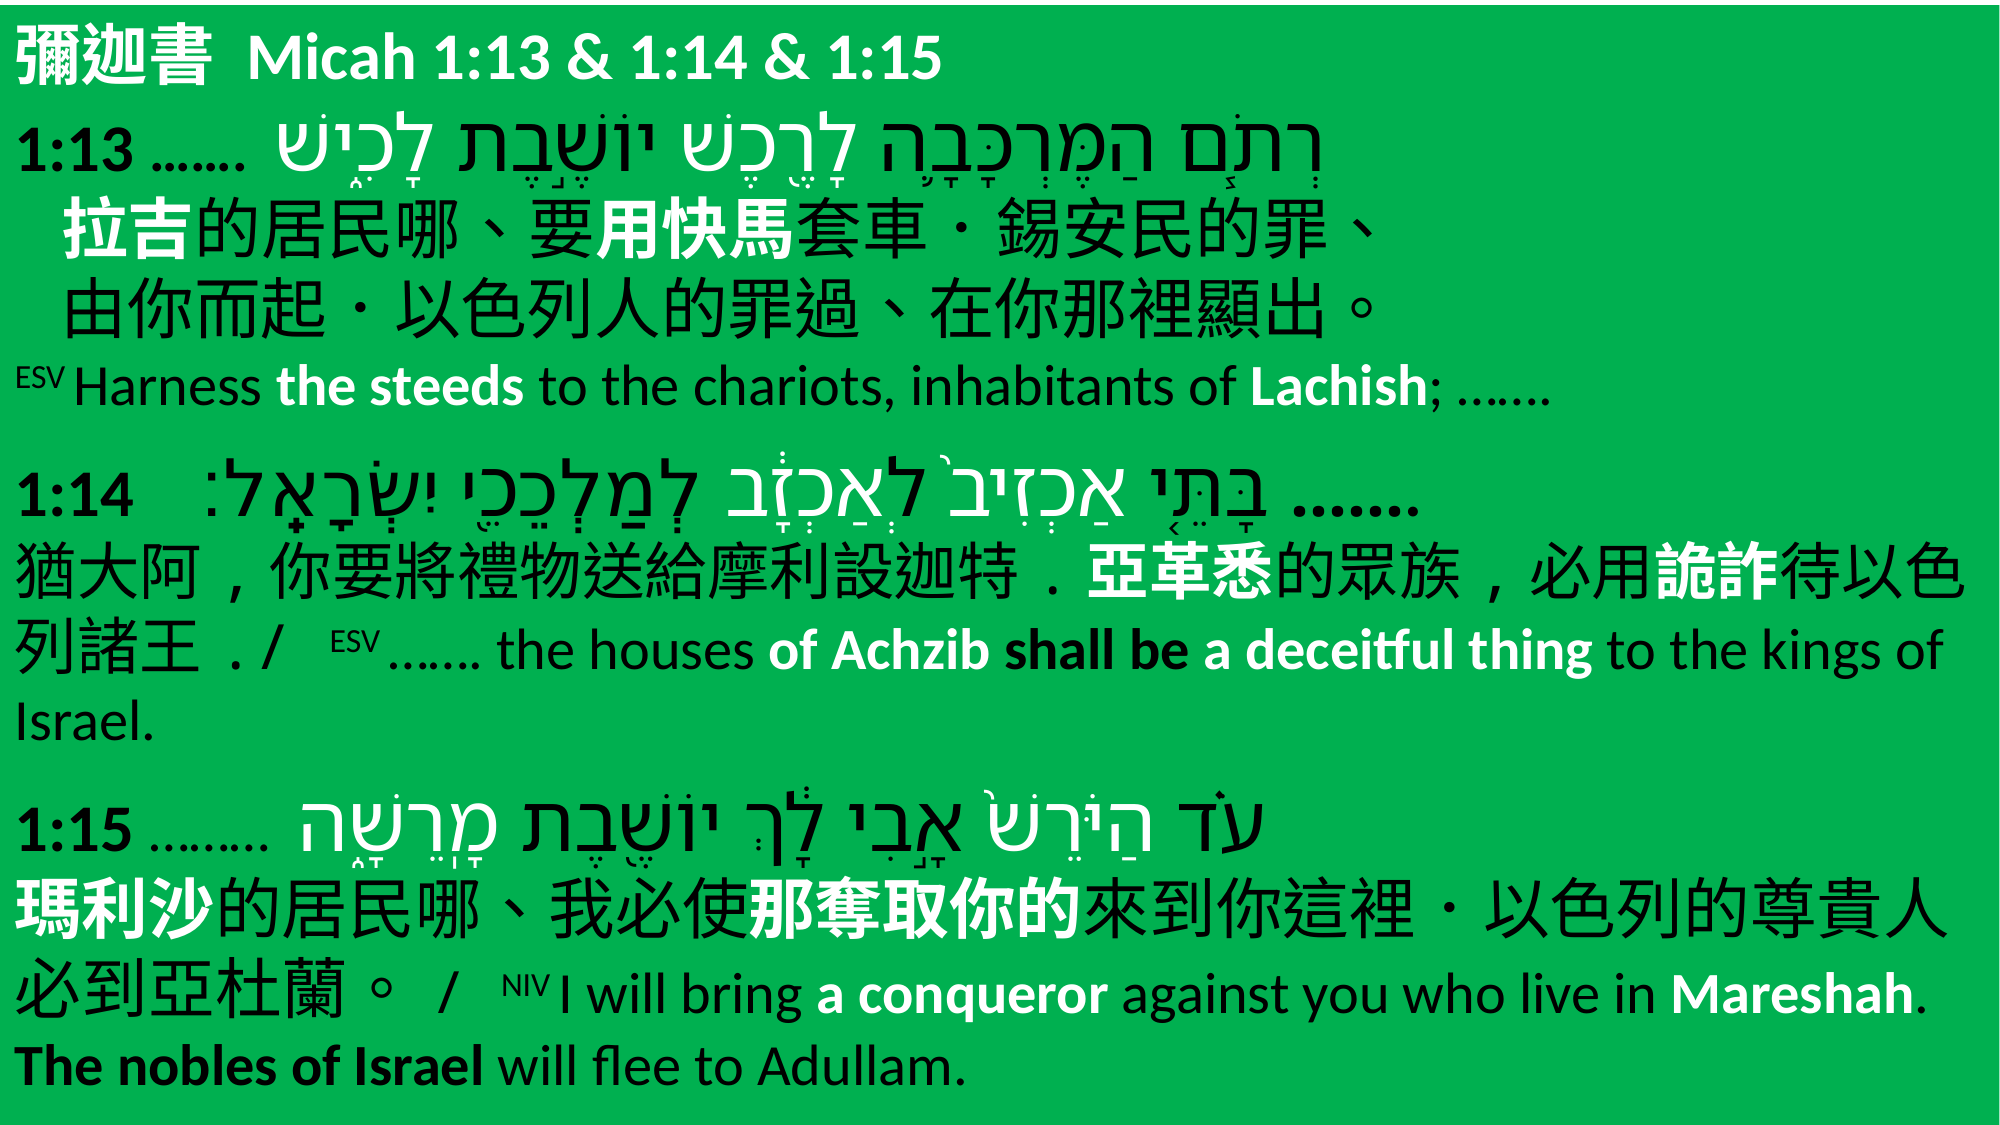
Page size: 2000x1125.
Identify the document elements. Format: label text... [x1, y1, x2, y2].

text_box 彌迦書 Micah 1:13 & 1:14 & 1:15 1:13 ……. ‎רְתֹ֧ם הַמֶּרְכָּבָ֛ה לָרֶ֖כֶשׁ יוֹשֶׁ֣בֶת לָכִ֑ישׁ 拉吉的居民哪、要用快馬套車．錫安民的罪、 由你而起．以色列人的罪過、在你那裡顯出。 ESV Harness the steeds to the chariots, inhabitants of Lachish; ……. 1:14 ‎ בָּתֵּ֤י אַכְזִיב֙ לְאַכְזָ֔ב לְמַלְכֵ֖י יִשְׂרָאֵֽל׃ ……. 猶大阿,你要將禮物送給摩利設迦特.亞革悉的眾族,必用詭詐待以色列諸王./ ESV ……. the houses of Achzib shall be a deceitful thing to the kings of Israel. 1:15 ……… ‎עֹ֗ד הַיֹּרֵשׁ֙ אָ֣בִי לָ֔ךְ יוֹשֶׁ֖בֶת מָֽרֵשָׁ֑ה 瑪利沙的居民哪、我必使那奪取你的來到你這裡．以色列的尊貴人必到亞杜蘭。/ NIV I will bring a conqueror against you who live in Mareshah. The nobles of Israel will flee to Adullam. [0, 5, 2000, 1125]
